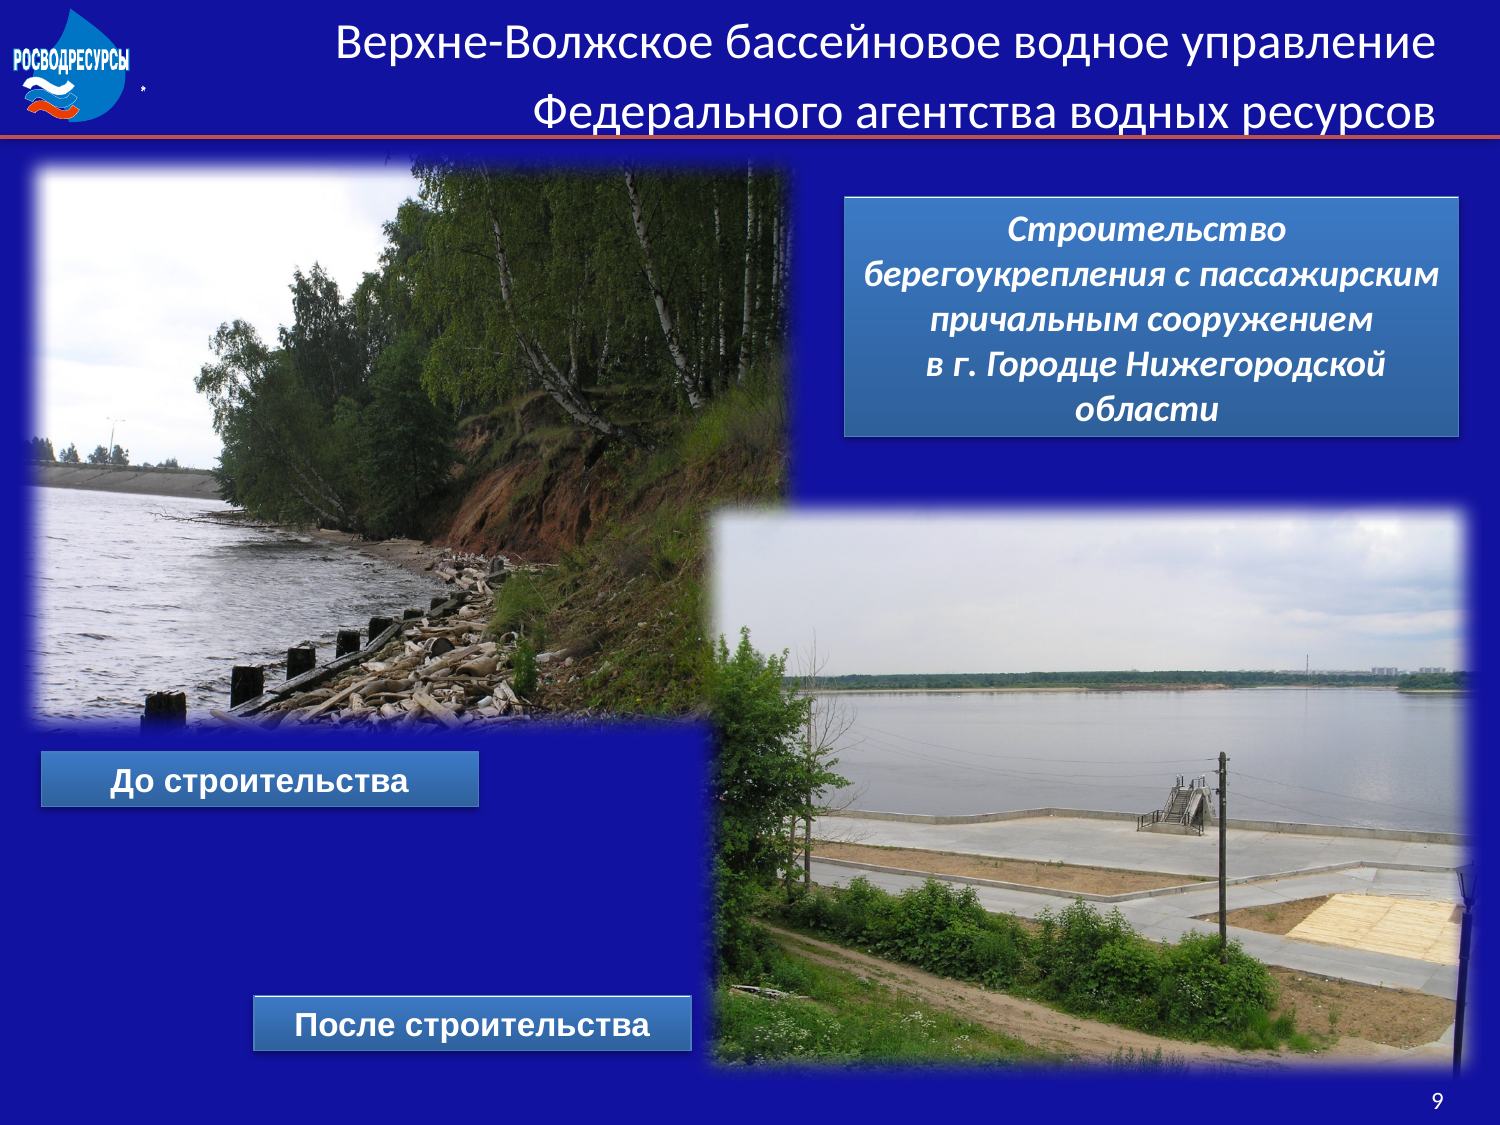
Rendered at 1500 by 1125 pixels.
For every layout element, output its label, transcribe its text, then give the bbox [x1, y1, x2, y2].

picture [17, 148, 1483, 1083]
slide_number 9 [1108, 1090, 1459, 1125]
text_box Строительство берегоукрепления с пассажирским причальным сооружением в г. Городце Нижегородской области [844, 196, 1459, 437]
text_box До строительства [41, 751, 479, 807]
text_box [0, 0, 1500, 151]
text_box После строительства [253, 995, 687, 1051]
